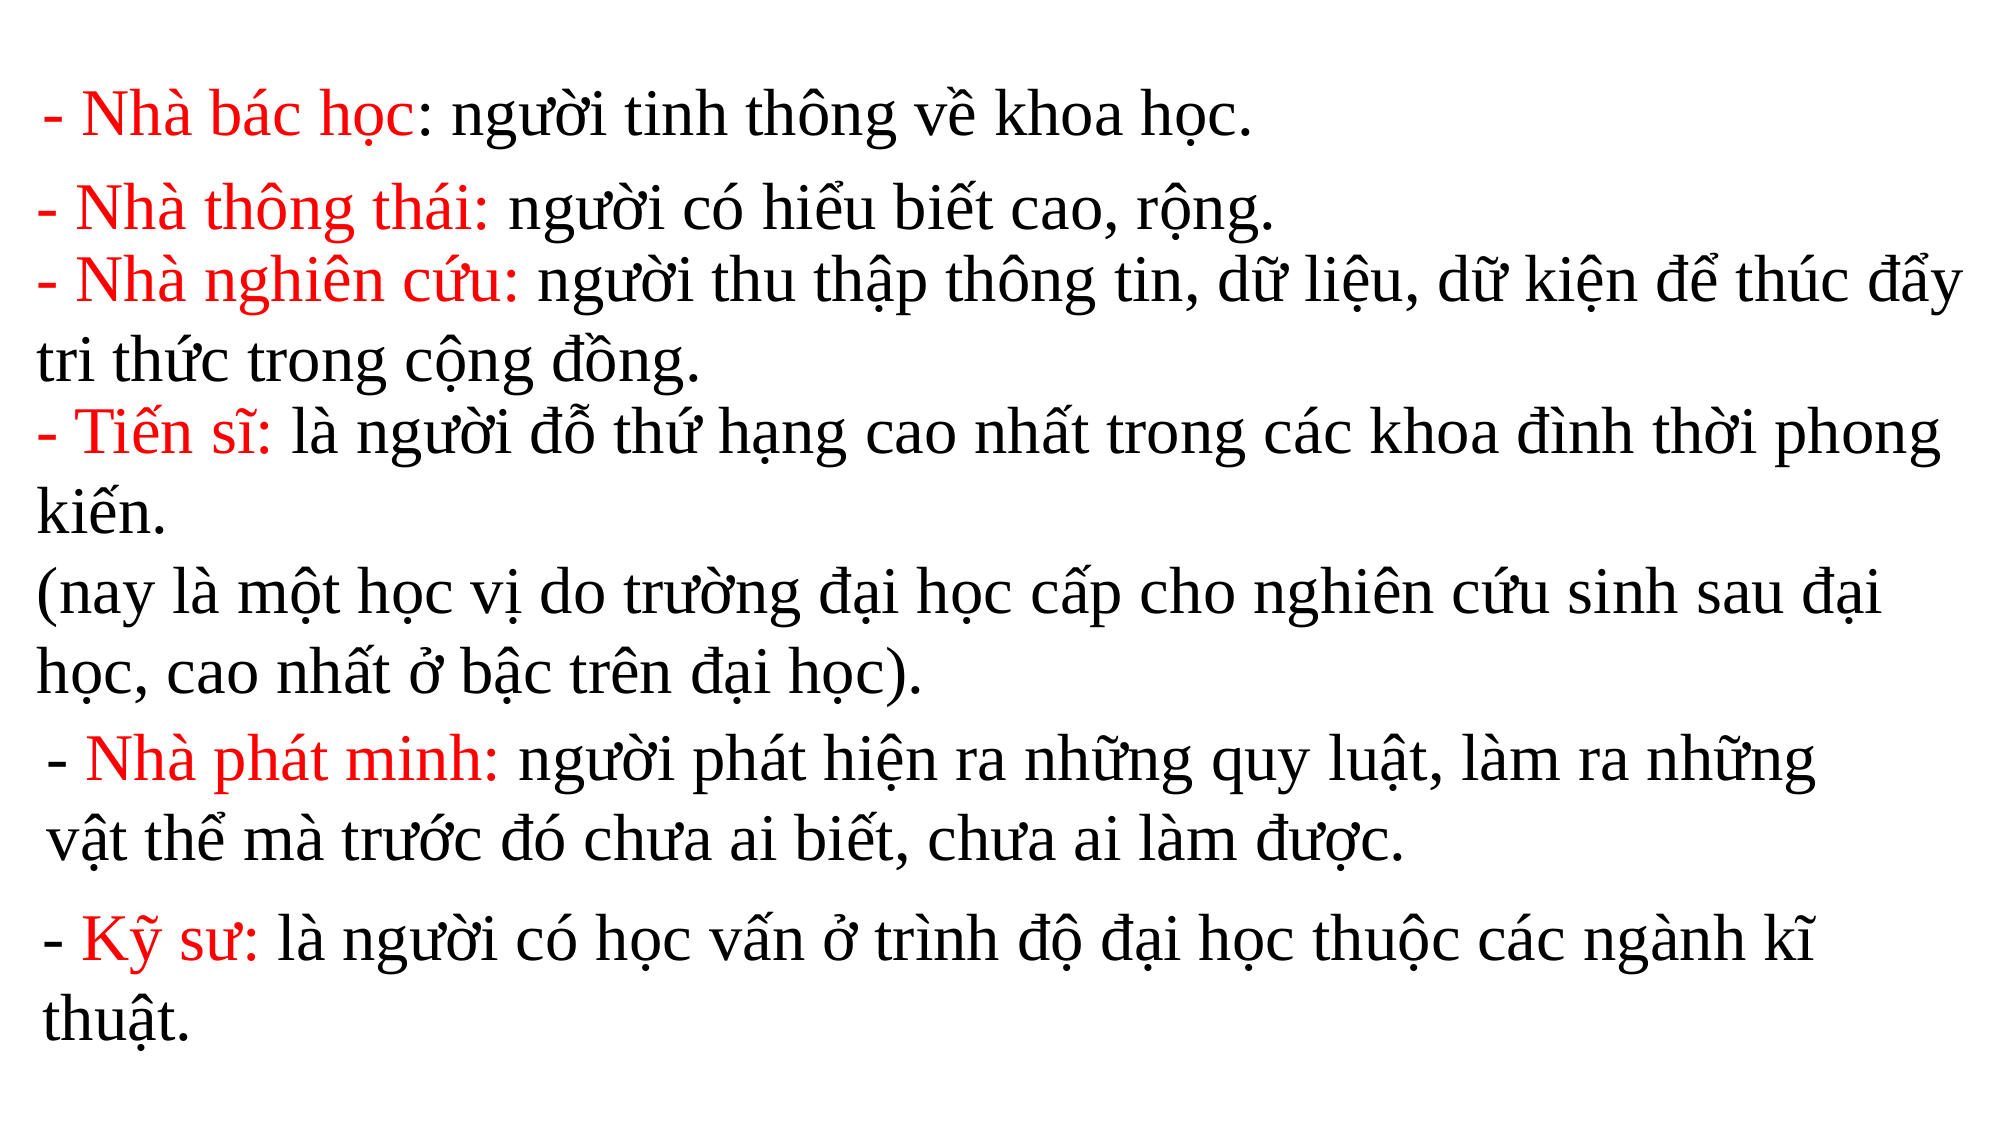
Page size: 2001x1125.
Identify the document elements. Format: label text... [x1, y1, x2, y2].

text_box - Nhà bác học: người tinh thông về khoa học. [27, 61, 1995, 156]
text_box - Kỹ sư: là người có học vấn ở trình độ đại học thuộc các ngành kĩ thuật. [27, 885, 1871, 1061]
text_box - Tiến sĩ: là người đỗ thứ hạng cao nhất trong các khoa đình thời phong kiến. (nay là một học vị do trường đại học cấp cho nghiên cứu sinh sau đại học, cao nhất ở bậc trên đại học). [22, 379, 1989, 714]
text_box - Nhà phát minh: người phát hiện ra những quy luật, làm ra những vật thể mà trước đó chưa ai biết, chưa ai làm được. [31, 705, 1912, 881]
text_box - Nhà nghiên cứu: người thu thập thông tin, dữ liệu, dữ kiện để thúc đẩy tri thức trong cộng đồng. [22, 227, 1989, 379]
text_box - Nhà thông thái: người có hiểu biết cao, rộng. [22, 155, 1989, 227]
